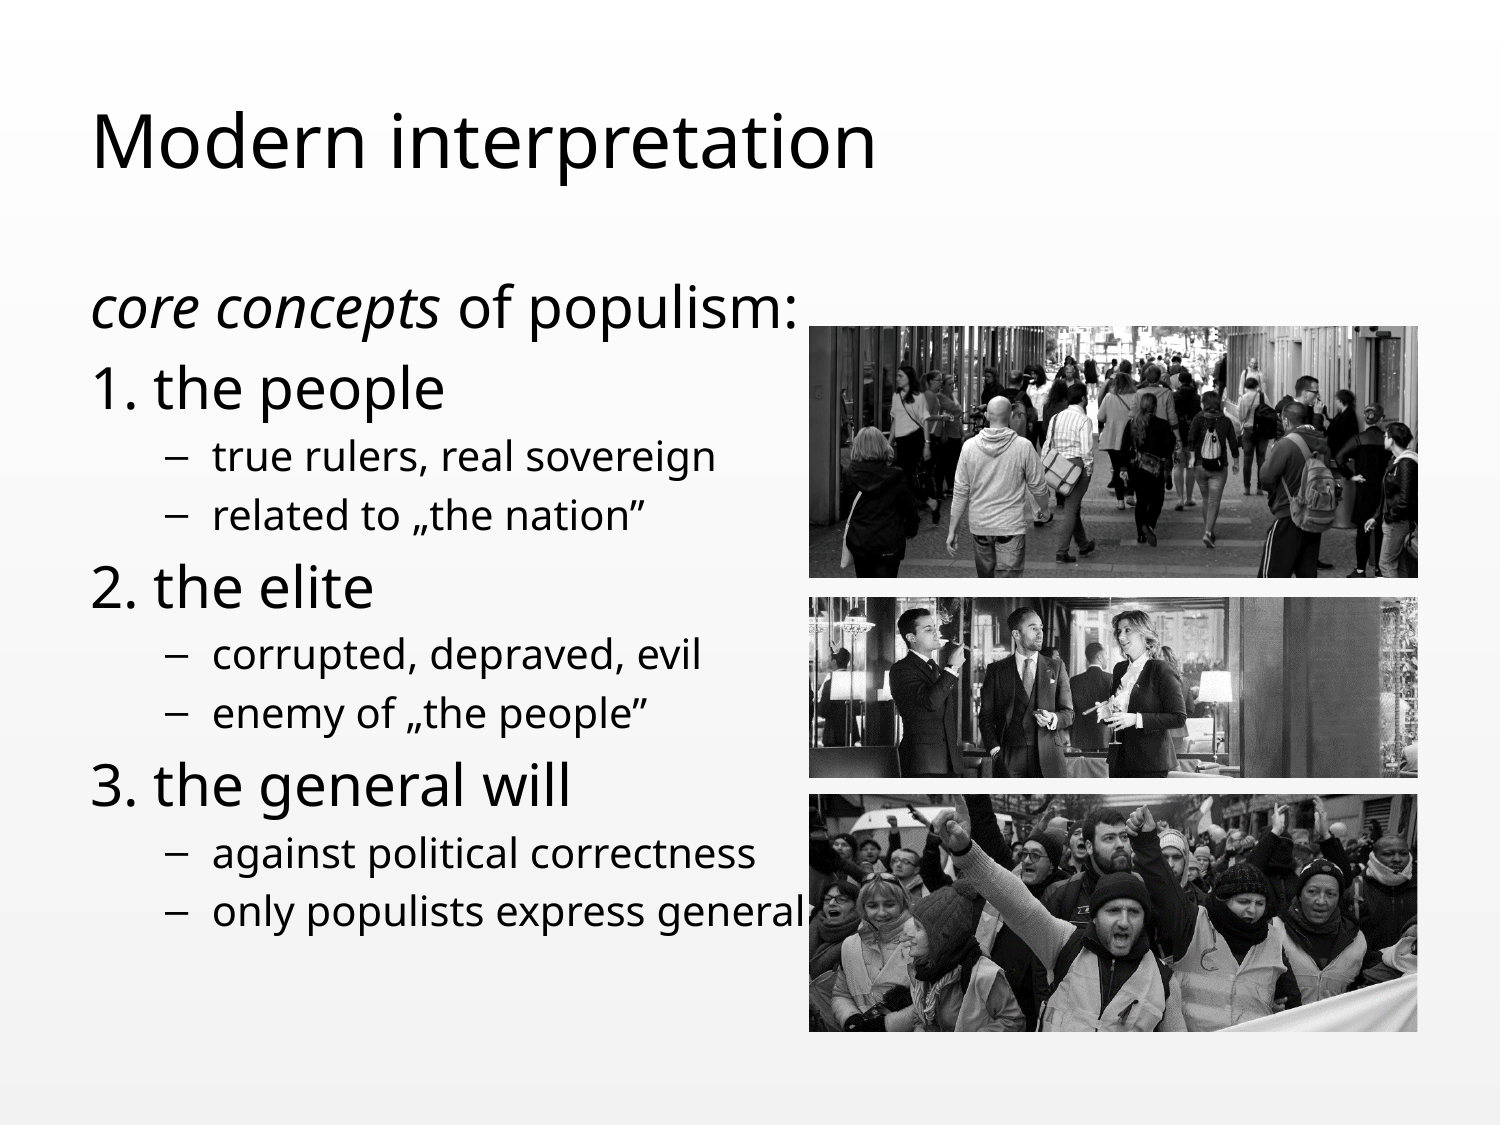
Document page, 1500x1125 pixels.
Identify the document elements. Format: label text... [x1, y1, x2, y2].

list core concepts of populism: 1. the people true rulers, real sovereign related to „the nation” 2. the elite corrupted, depraved, evil enemy of „the people” 3. the general will against political correctness only populists express general will [75, 262, 1425, 1005]
picture [808, 794, 1418, 1032]
title Modern interpretation [75, 45, 1425, 233]
picture [808, 325, 1418, 578]
picture [808, 597, 1418, 778]
